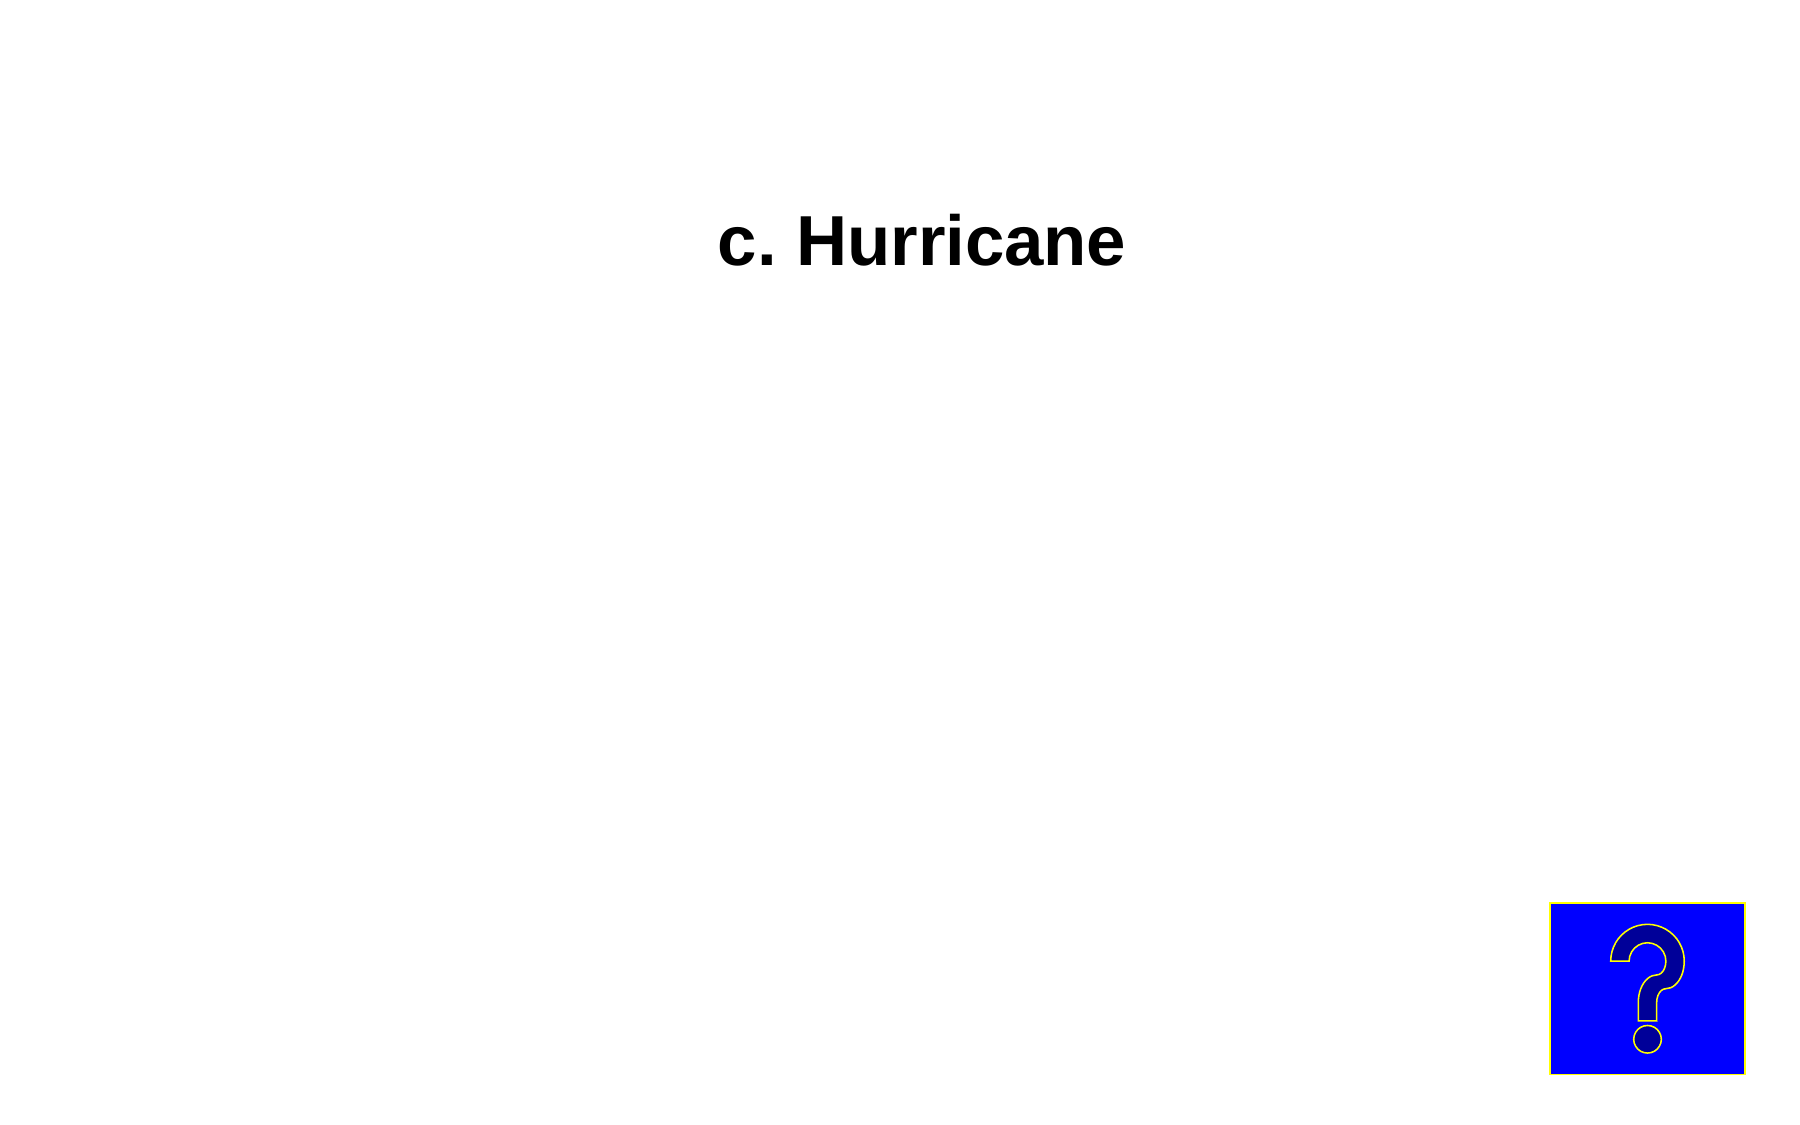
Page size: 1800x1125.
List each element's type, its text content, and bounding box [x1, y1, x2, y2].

text_box c. Hurricane [134, 187, 1710, 288]
text_box [1550, 902, 1746, 1075]
